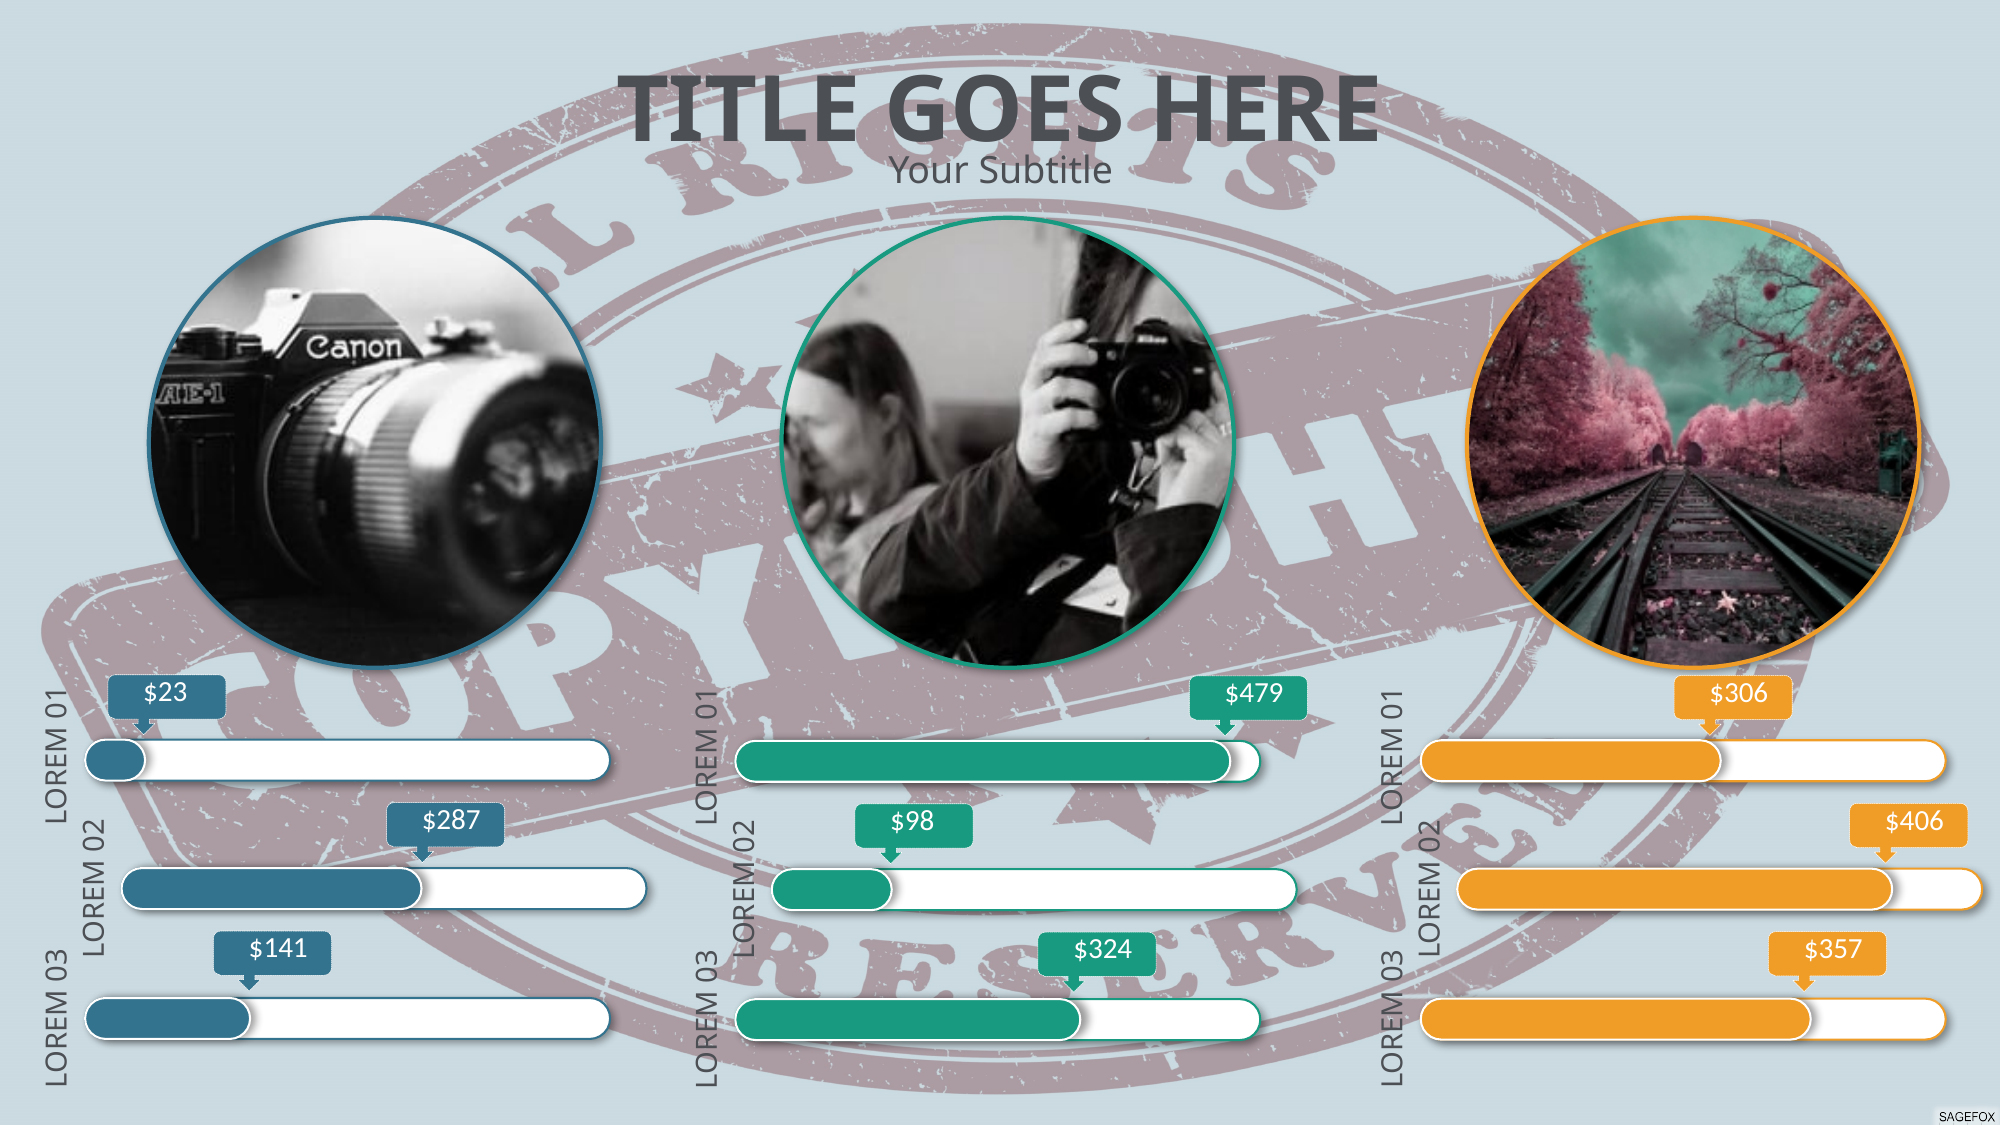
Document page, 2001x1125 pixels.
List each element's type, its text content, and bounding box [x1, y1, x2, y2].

text_box [1894, 867, 1984, 911]
text_box [770, 868, 893, 912]
text_box [143, 738, 612, 782]
text_box LOREM 03 [30, 928, 80, 1109]
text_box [1189, 666, 1322, 736]
picture [781, 217, 1234, 668]
text_box [1722, 739, 1947, 783]
text_box [1419, 997, 1812, 1041]
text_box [1037, 922, 1171, 993]
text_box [1674, 665, 1807, 736]
text_box LOREM 03 [1365, 929, 1416, 1110]
text_box [1456, 867, 1894, 911]
text_box [734, 998, 1082, 1042]
text_box [84, 996, 252, 1040]
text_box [1768, 921, 1901, 992]
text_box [1849, 793, 1982, 864]
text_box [854, 794, 988, 864]
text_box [213, 921, 346, 991]
text_box LOREM 02 [1403, 799, 1453, 980]
picture [148, 217, 601, 668]
text_box LOREM 01 [680, 666, 730, 847]
text_box [1419, 739, 1722, 783]
text_box LOREM 02 [717, 799, 768, 980]
text_box [423, 867, 648, 911]
picture [1936, 1111, 1997, 1125]
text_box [548, 42, 1452, 199]
text_box [1233, 739, 1262, 783]
text_box [890, 868, 1298, 912]
text_box LOREM 01 [29, 665, 80, 846]
text_box LOREM 02 [67, 798, 118, 979]
text_box [1811, 997, 1947, 1041]
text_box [386, 792, 519, 863]
text_box [84, 738, 147, 782]
text_box [120, 867, 423, 911]
text_box [250, 996, 612, 1040]
text_box LOREM 01 [1365, 666, 1416, 847]
text_box [1081, 998, 1262, 1042]
text_box [734, 739, 1232, 783]
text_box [107, 665, 241, 735]
picture [1466, 217, 1920, 668]
text_box LOREM 03 [680, 929, 730, 1110]
